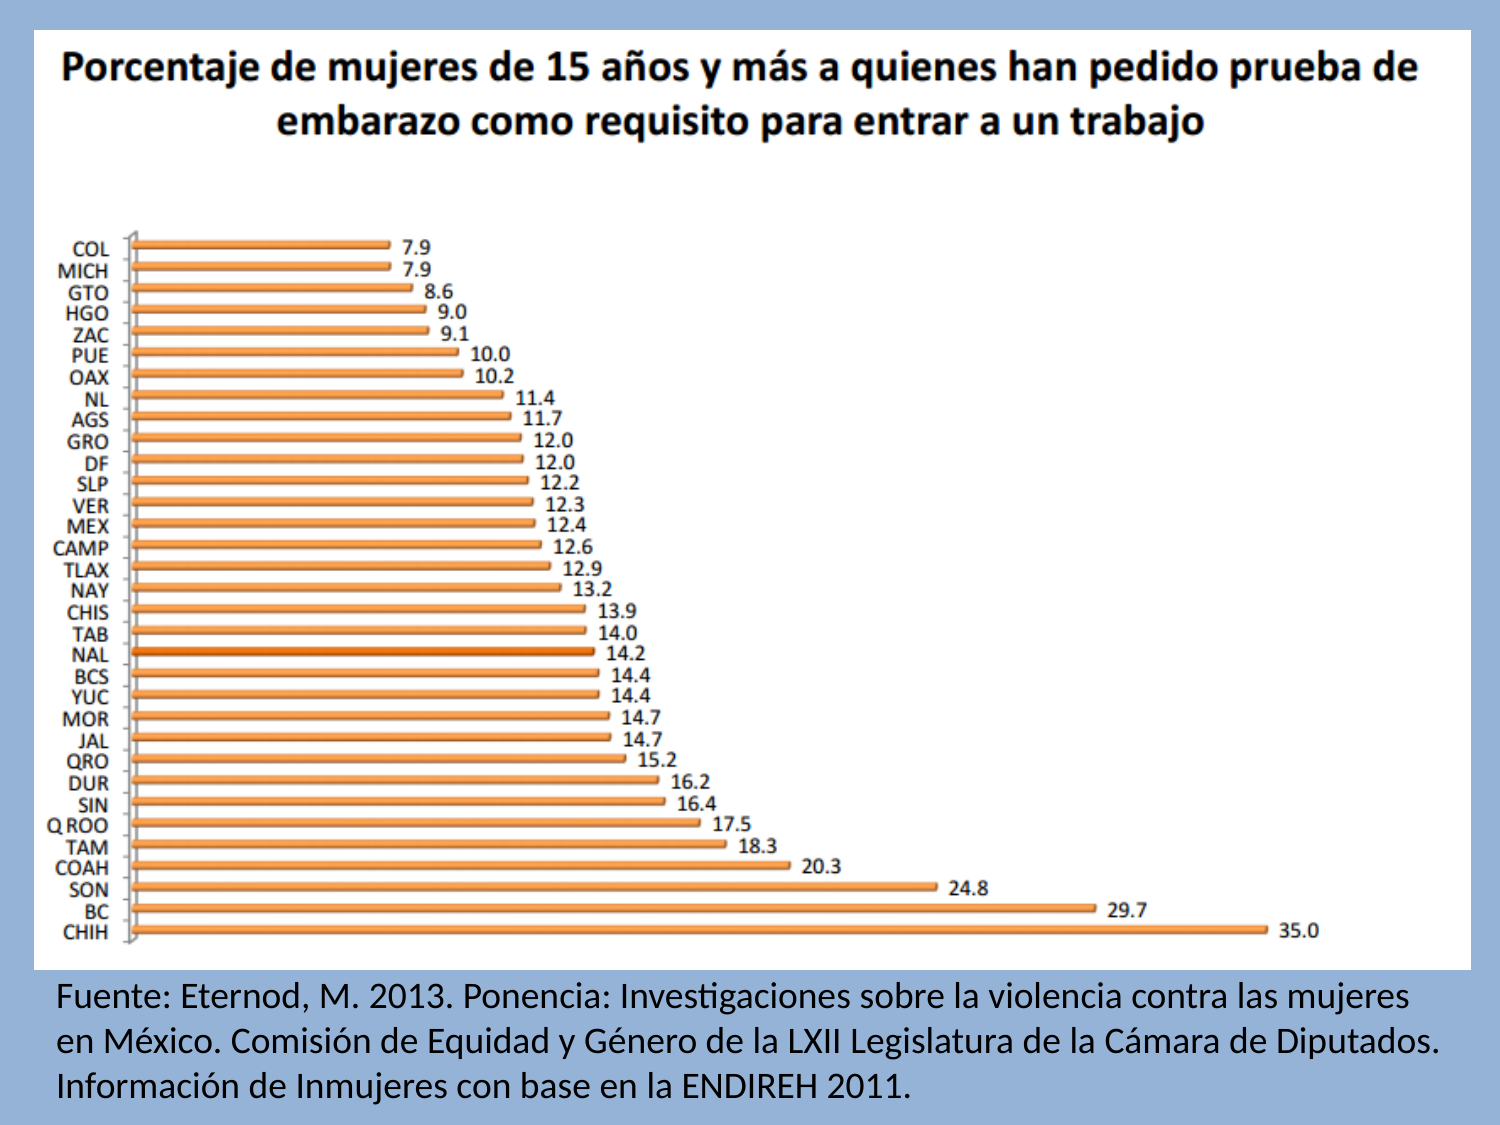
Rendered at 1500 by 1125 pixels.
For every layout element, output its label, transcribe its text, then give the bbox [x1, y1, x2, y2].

text_box Fuente: Eternod, M. 2013. Ponencia: Investigaciones sobre la violencia contra las mujeres en México. Comisión de Equidad y Género de la LXII Legislatura de la Cámara de Diputados. Información de Inmujeres con base en la ENDIREH 2011. [41, 977, 1471, 1114]
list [33, 30, 1471, 970]
